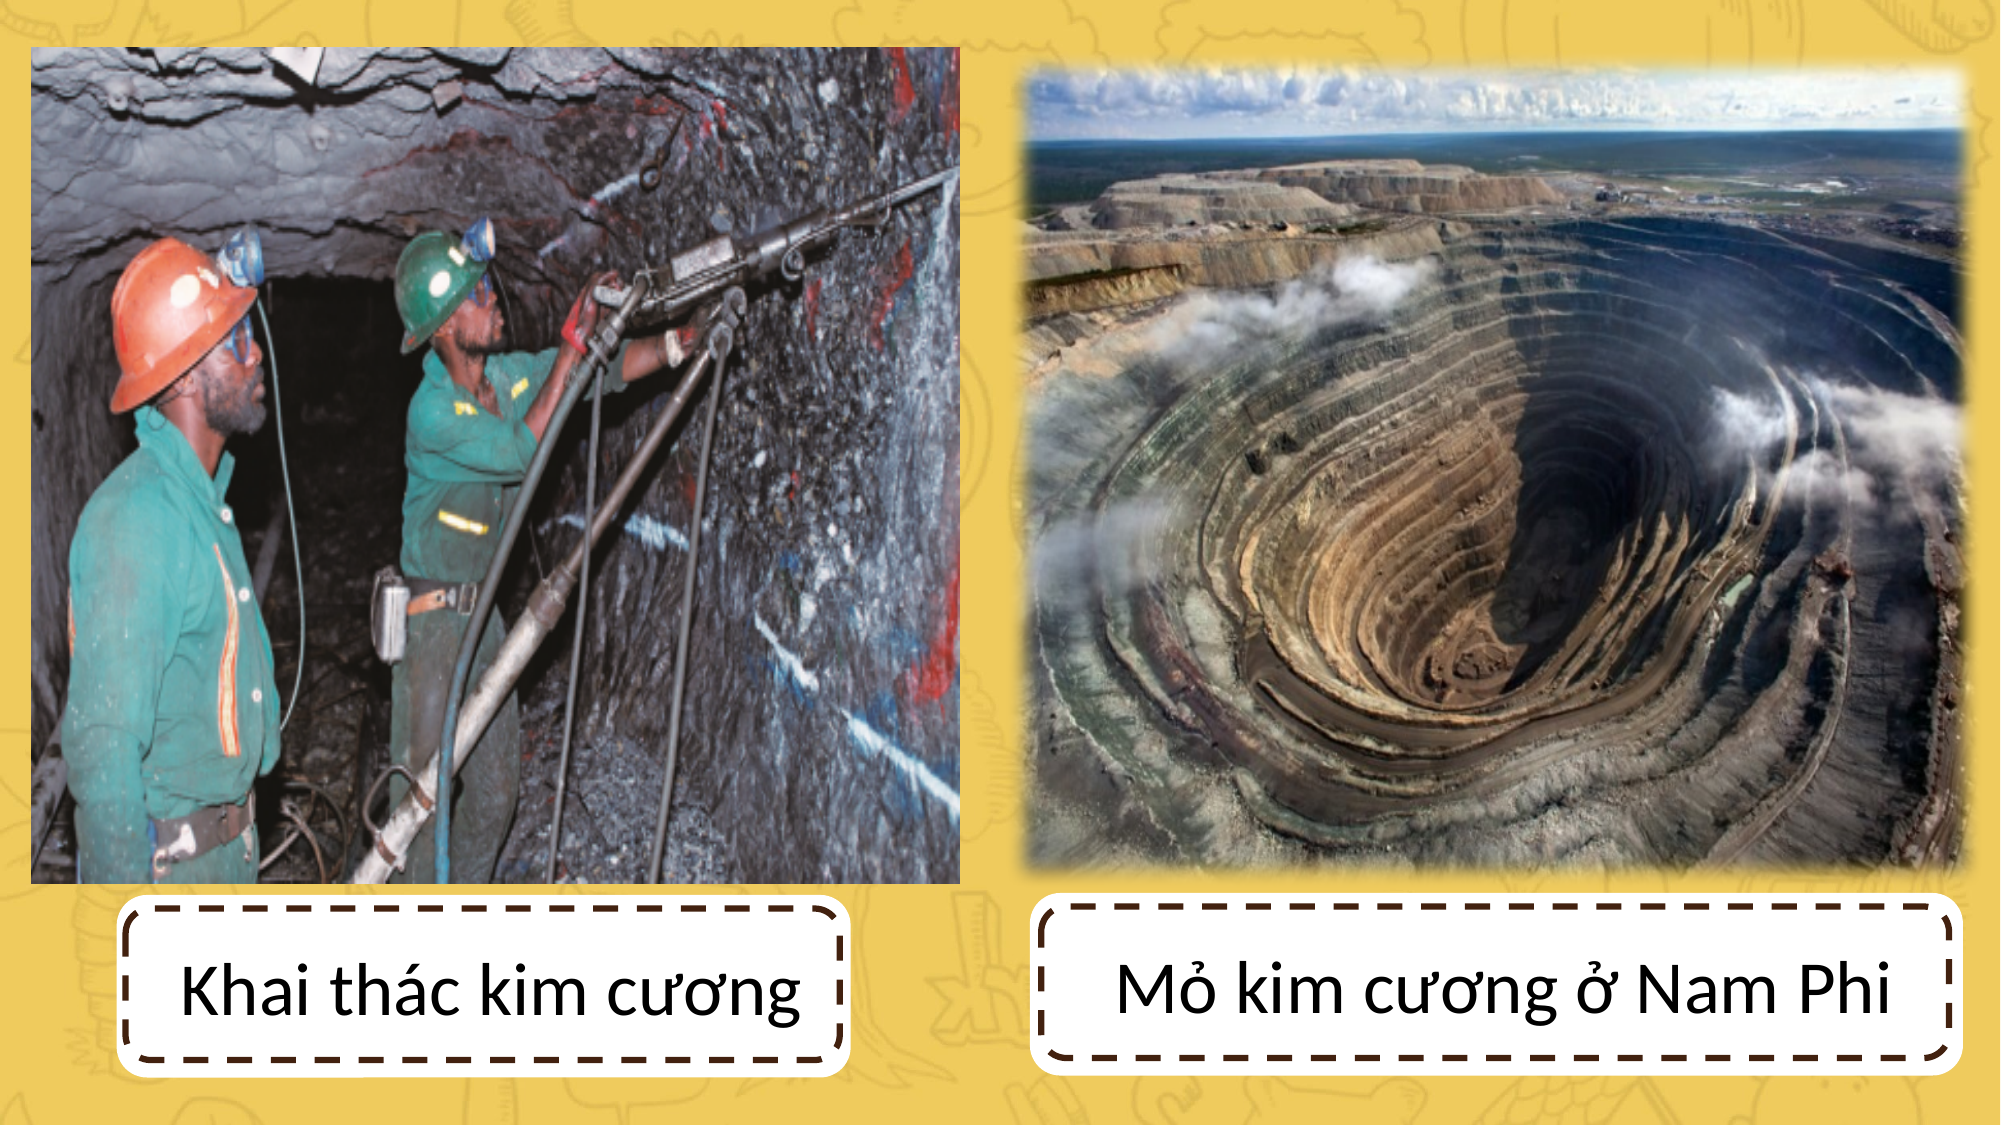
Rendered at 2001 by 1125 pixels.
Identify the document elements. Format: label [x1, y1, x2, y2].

picture [0, 0, 2001, 1125]
text_box [0, 894, 869, 1078]
text_box [873, 892, 2000, 1076]
